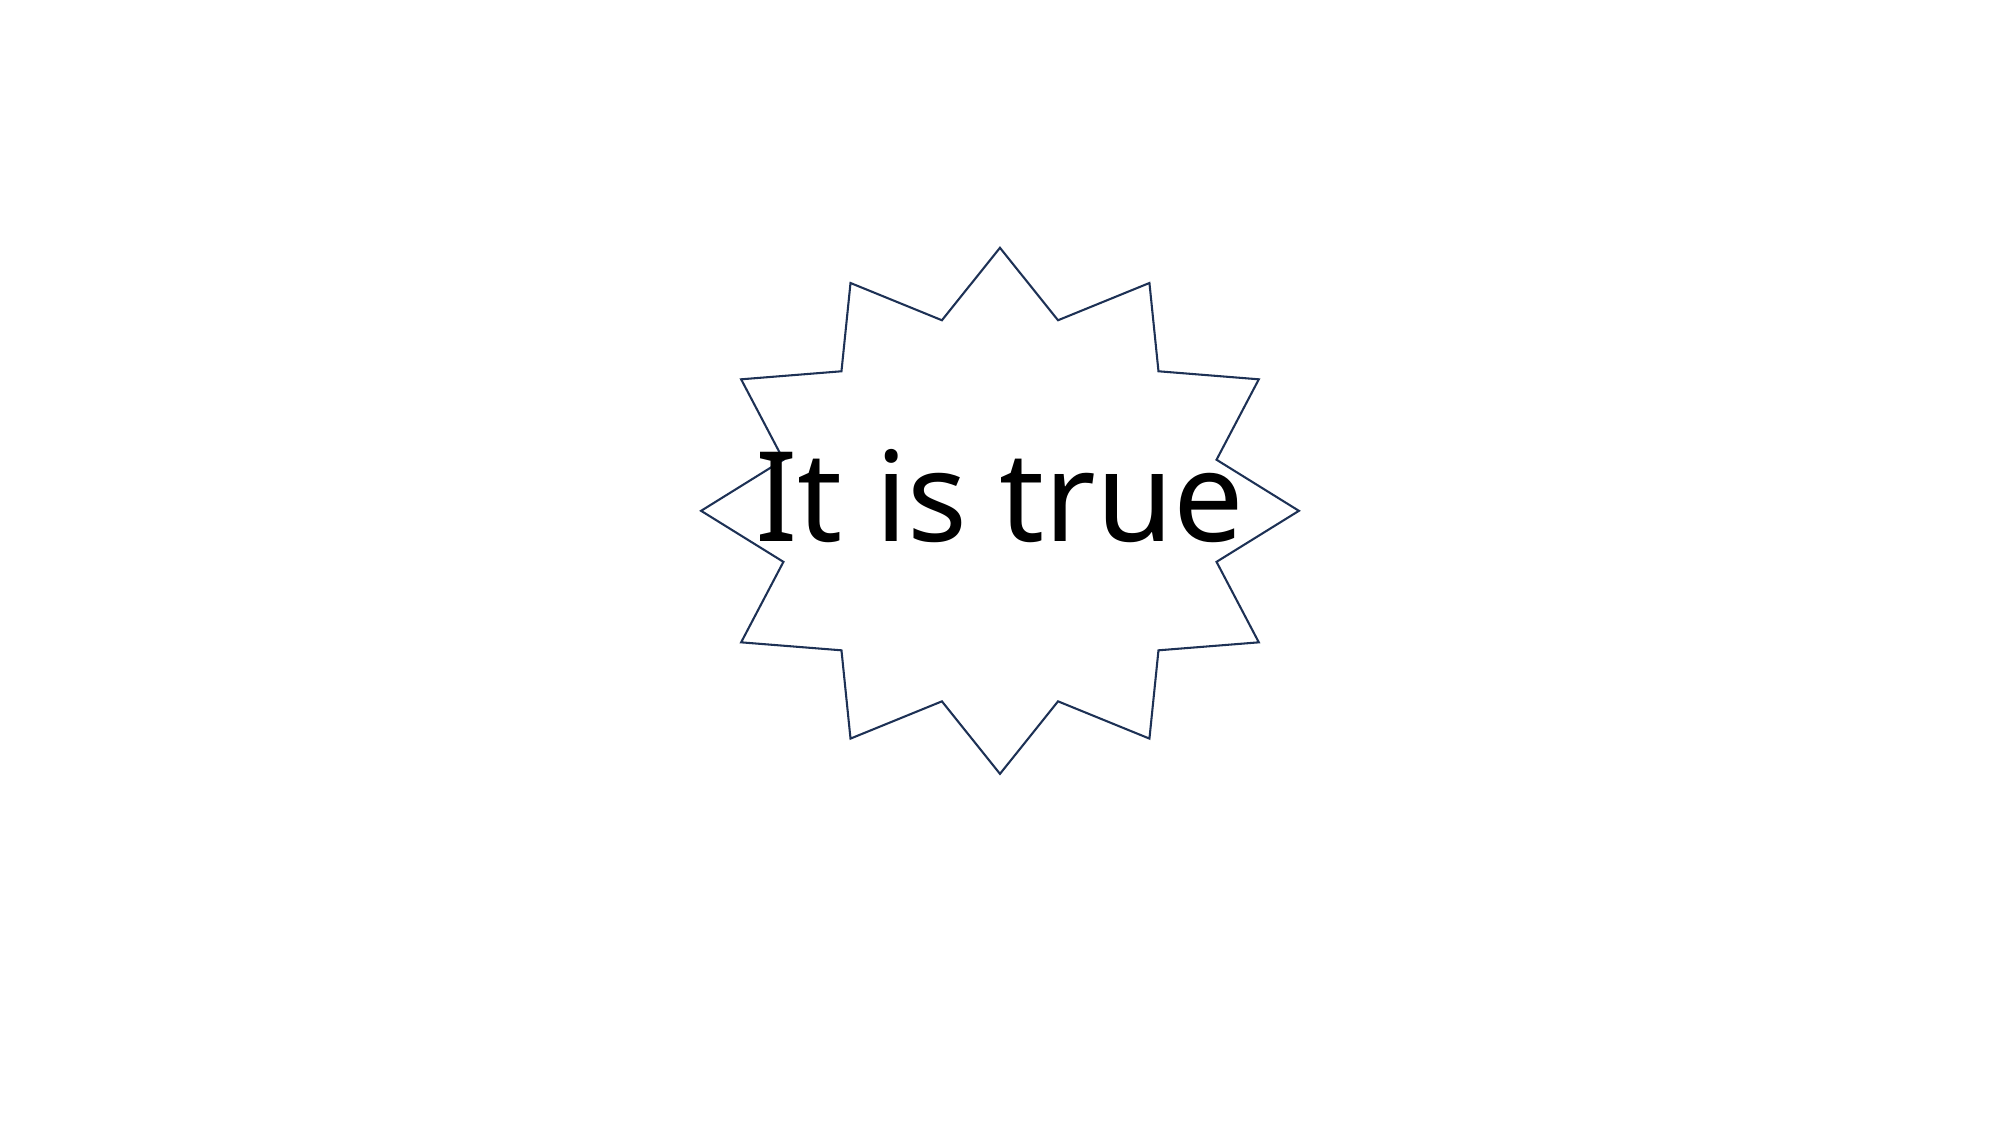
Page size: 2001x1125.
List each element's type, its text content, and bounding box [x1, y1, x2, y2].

text_box [739, 576, 1261, 776]
title It is true [249, 184, 1750, 576]
